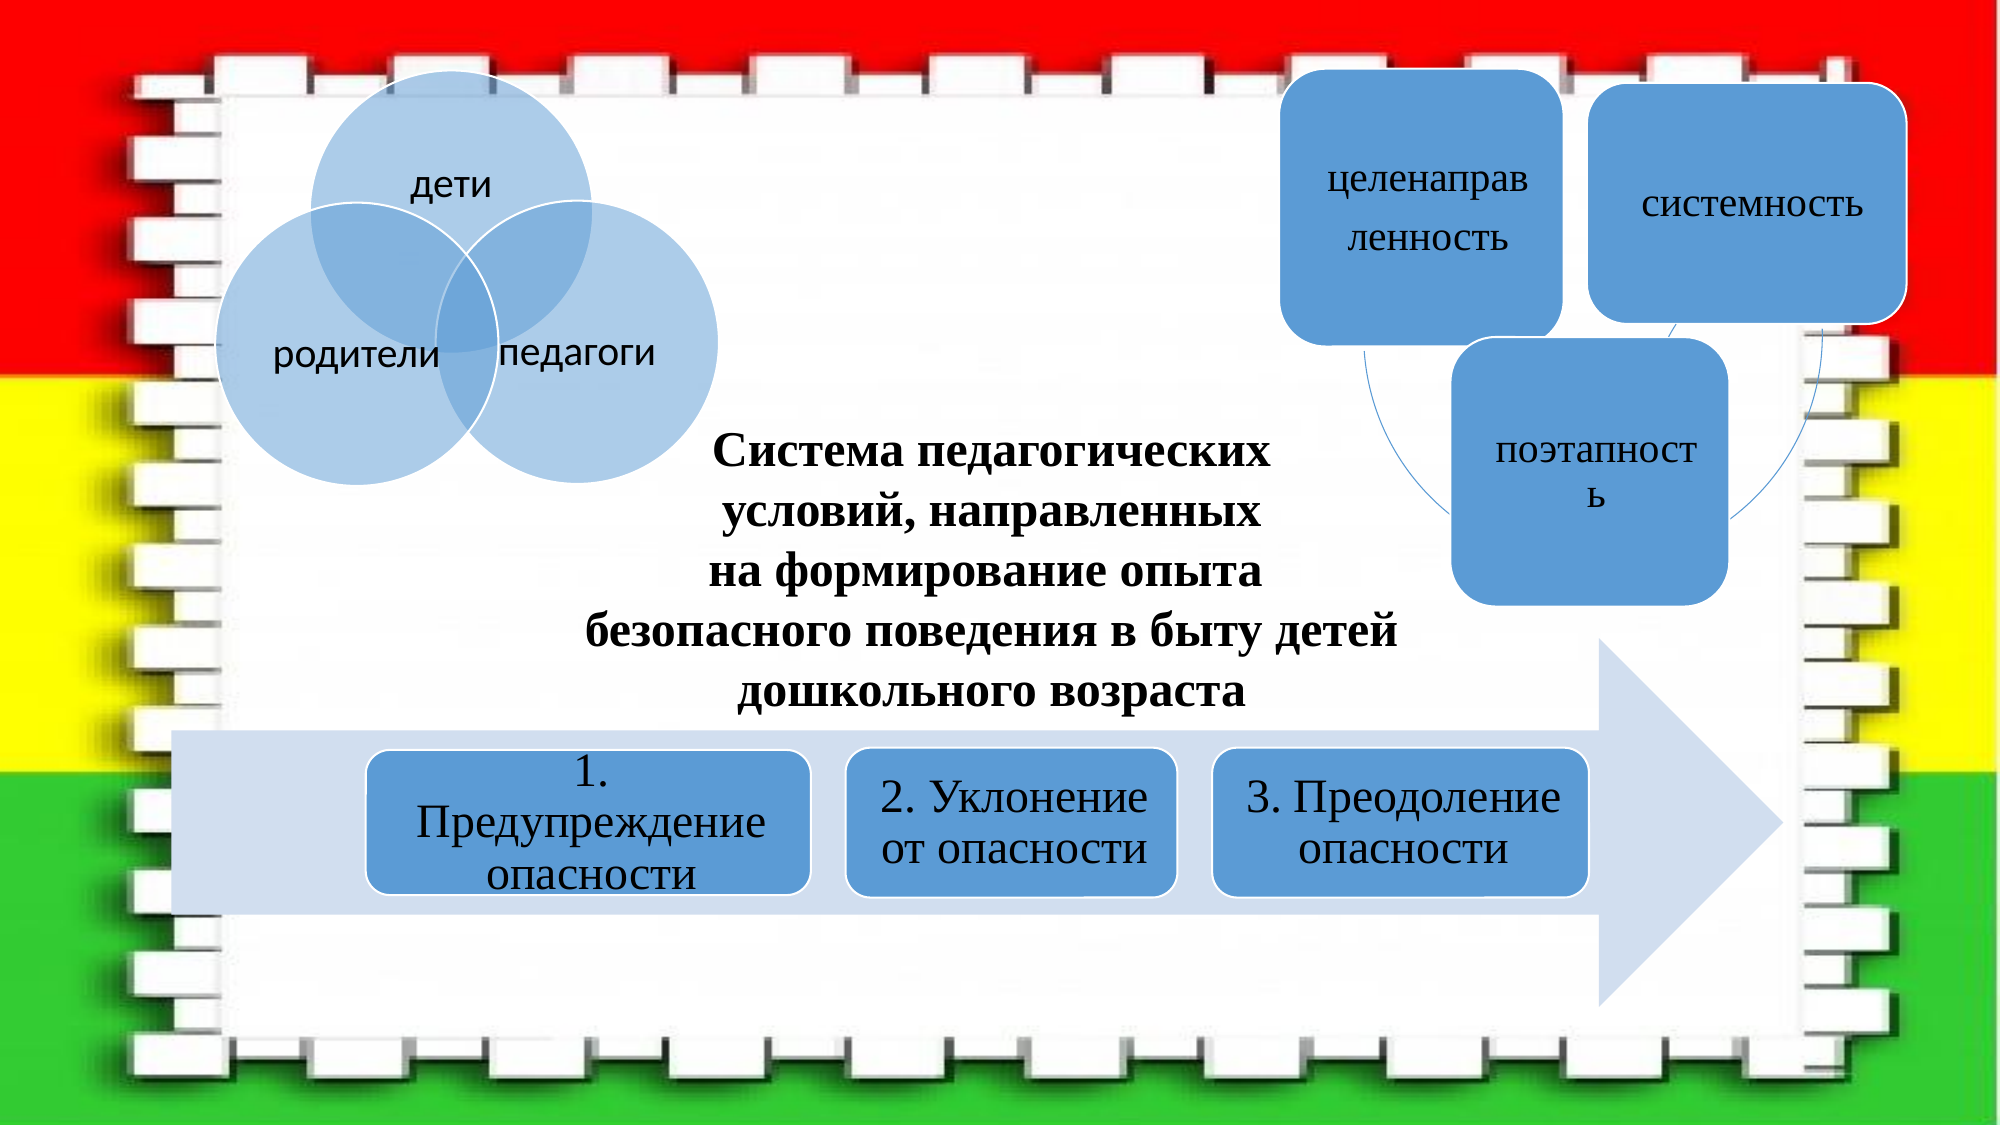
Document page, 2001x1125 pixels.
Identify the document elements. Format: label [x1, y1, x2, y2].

text_box [171, 638, 1784, 1007]
text_box [114, 59, 739, 533]
picture [0, 0, 2000, 1125]
text_box [1278, 68, 1956, 586]
